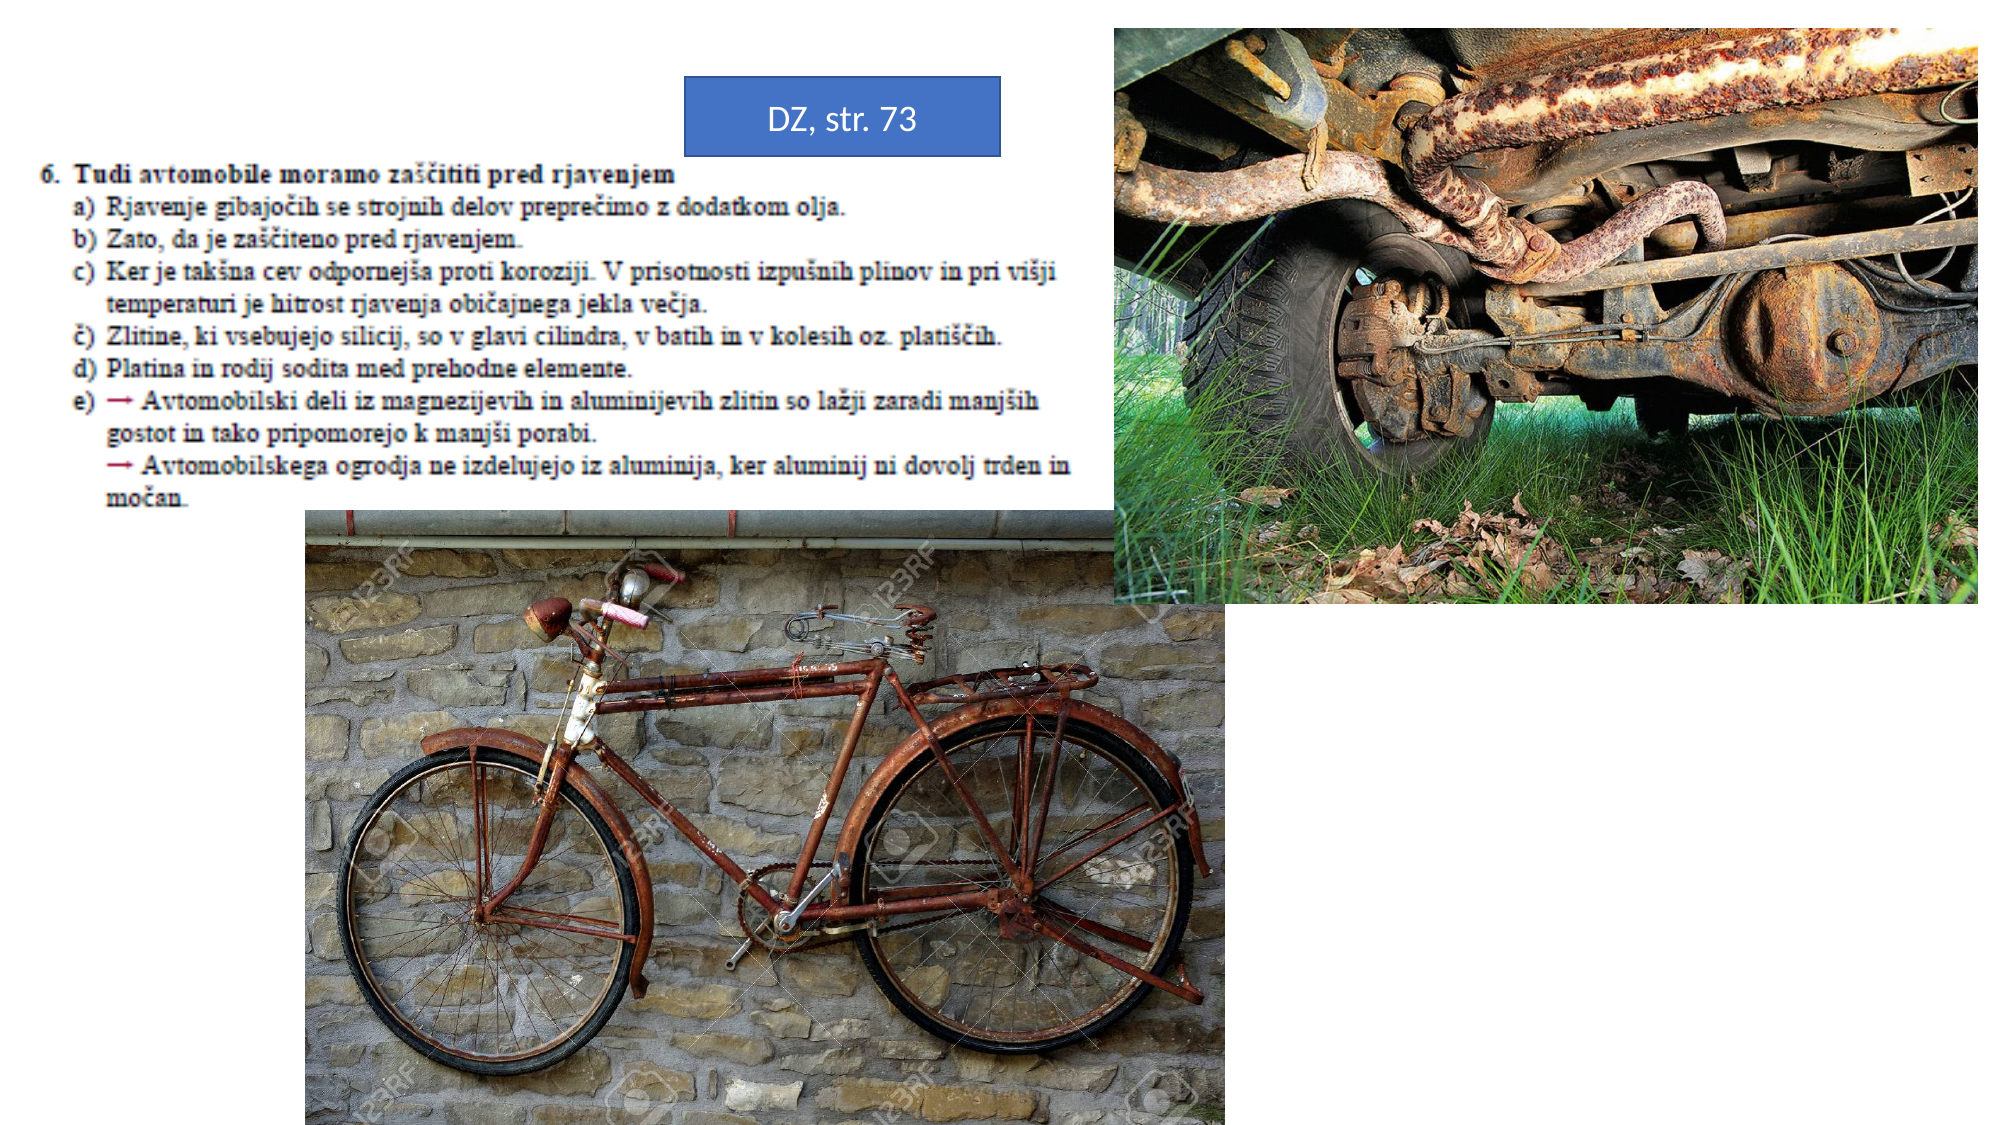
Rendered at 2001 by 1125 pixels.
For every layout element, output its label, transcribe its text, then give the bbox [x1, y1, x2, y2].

picture [22, 28, 1978, 1125]
text_box DZ, str. 73 [684, 76, 1001, 111]
